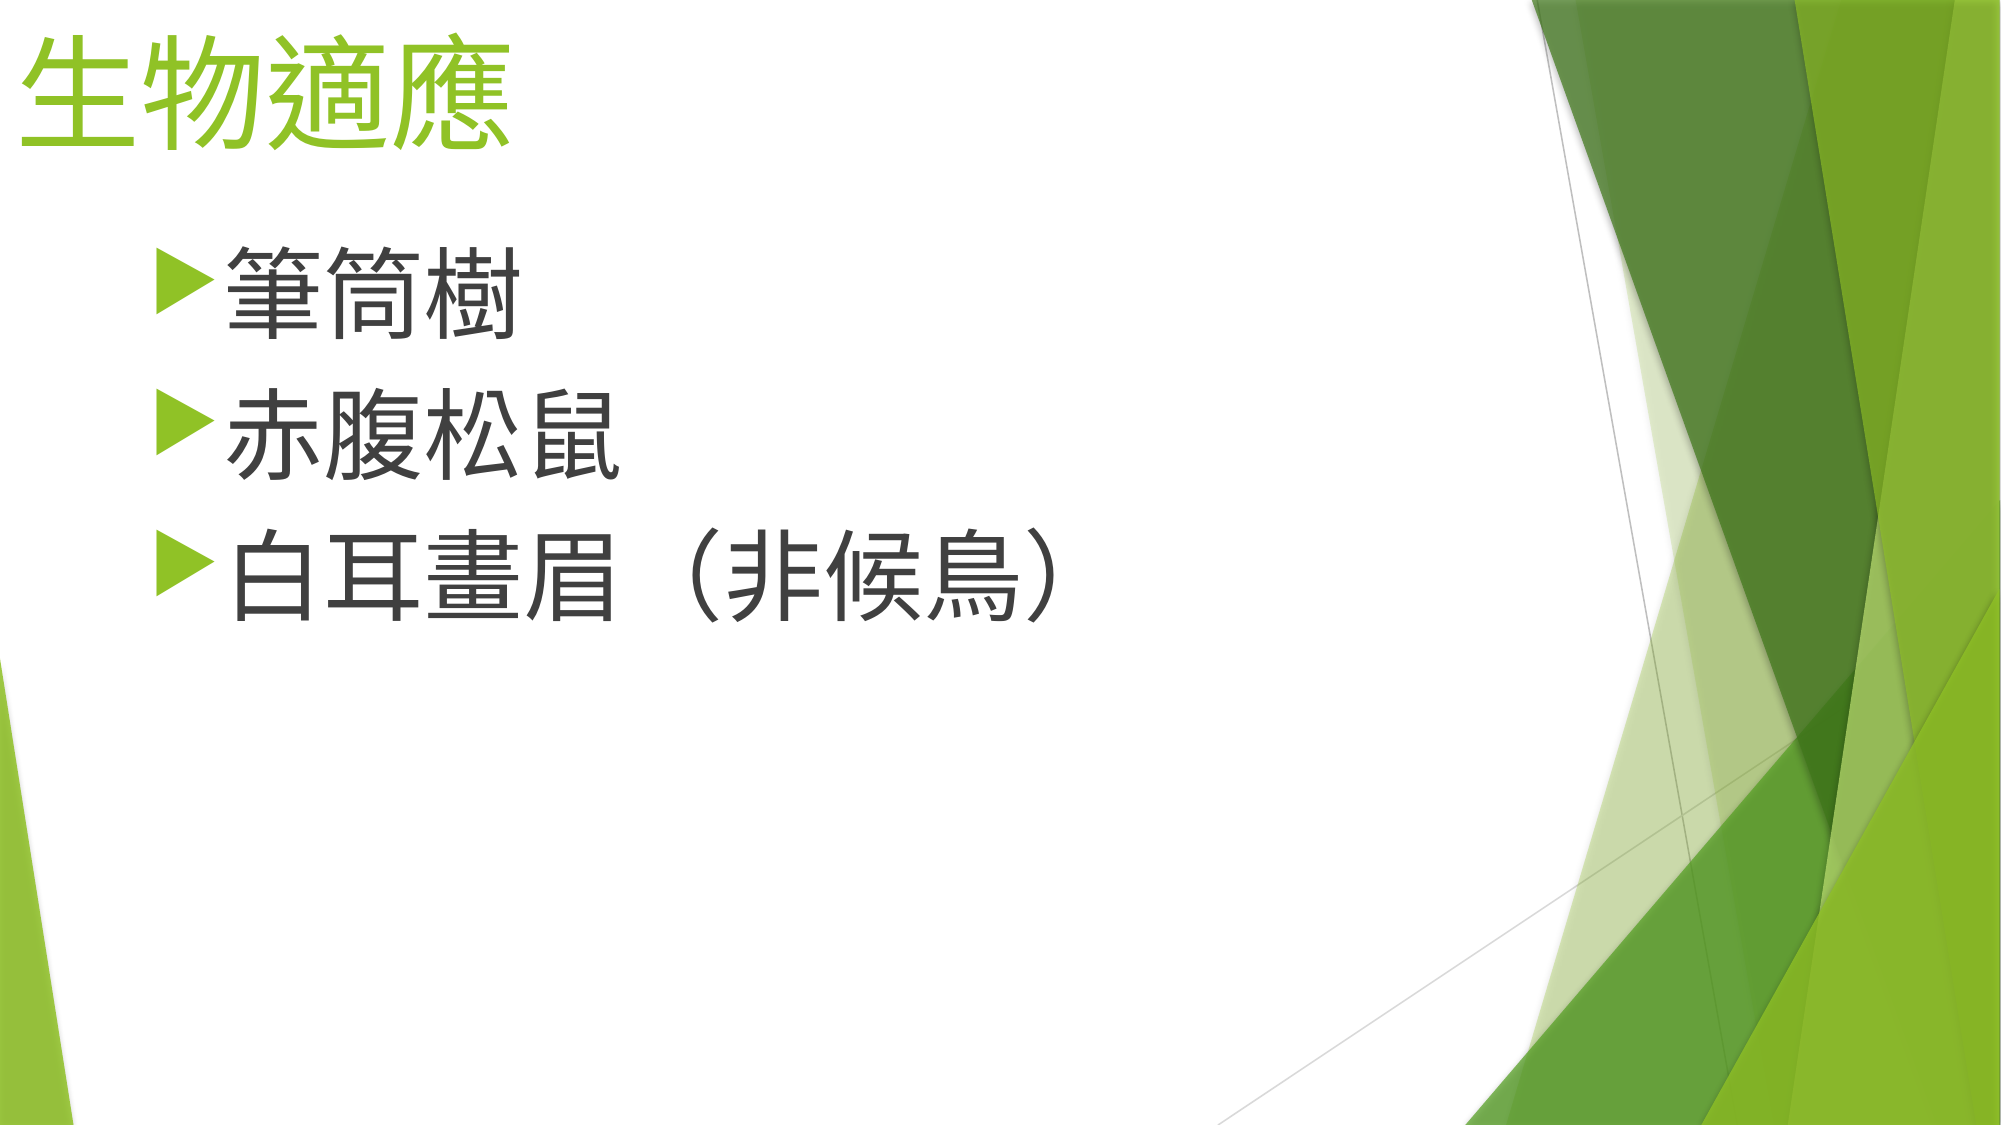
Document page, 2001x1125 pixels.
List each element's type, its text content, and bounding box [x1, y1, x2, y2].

title 生物適應 [0, 7, 1411, 225]
list 筆筒樹 赤腹松鼠 白耳畫眉（非候鳥） [134, 224, 1966, 1025]
